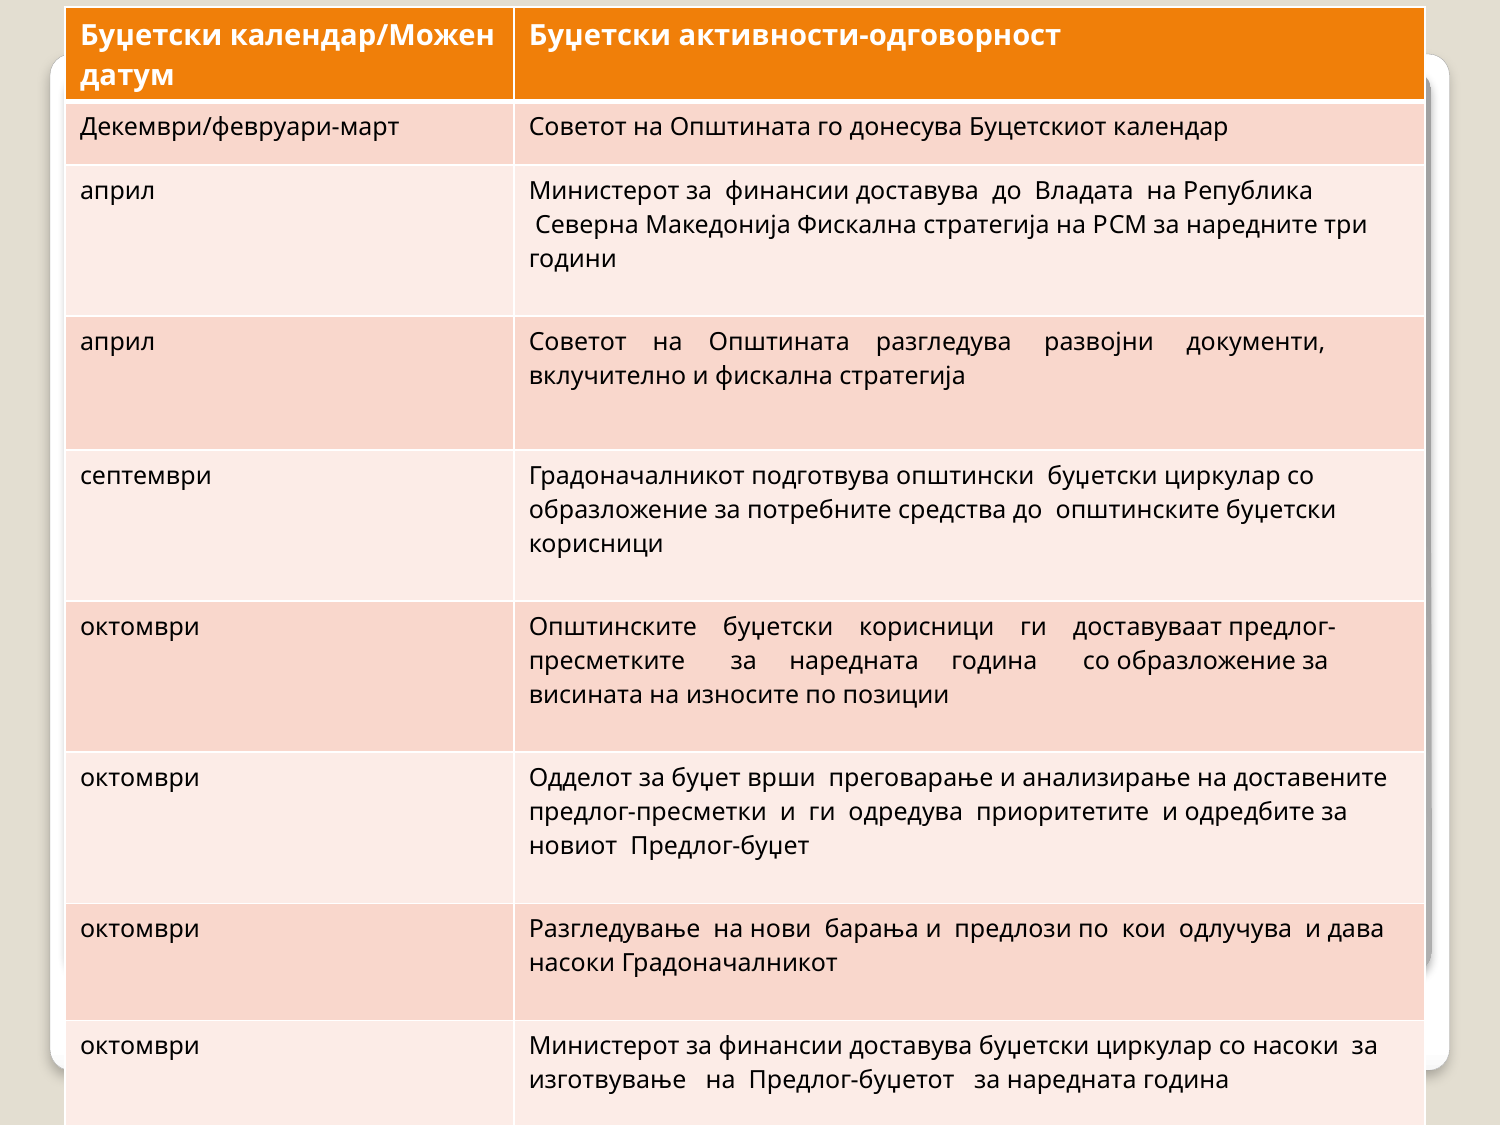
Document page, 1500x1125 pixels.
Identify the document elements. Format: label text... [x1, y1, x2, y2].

table_cell октомври [66, 1021, 513, 1125]
table_cell Декември/февруари-март [66, 104, 513, 164]
table_cell Министерот за финансии доставува буџетски циркулар со насоки за изготвување на Предлог-буџетот за наредната година [515, 1021, 1424, 1125]
table_header Буџетски активности-одговорност [515, 8, 1424, 99]
table_cell октомври [66, 904, 513, 1020]
table_cell Советот на Општината разгледува развојни документи, вклучително и фискална стратегија [515, 317, 1424, 449]
table_header Буџетски календар/Можен датум [66, 8, 513, 99]
table_cell Општинските буџетски корисници ги доставуваат предлог-пресметките за наредната година со образложение за висината на износите по позиции [515, 602, 1424, 751]
table_cell Градоначалникот подготвува општински буџетски циркулар со образложение за потребните средства до општинските буџетски корисници [515, 451, 1424, 600]
table_cell октомври [66, 753, 513, 903]
table_cell април [66, 317, 513, 449]
table_cell Министерот за финансии доставува до Владата на Република Северна Македонија Фискална стратегија на РСМ за наредните три години [515, 166, 1424, 315]
table_cell Разгледување на нови барања и предлози по кои одлучува и дава насоки Градоначалникот [515, 904, 1424, 1020]
table_cell септември [66, 451, 513, 600]
table_cell Одделот за буџет врши преговарање и анализирање на доставените предлог-пресметки и ги одредува приоритетите и одредбите за новиот Предлог-буџет [515, 753, 1424, 903]
table_cell април [66, 166, 513, 315]
table_cell Советот на Општината го донесува Буцетскиот календар [515, 104, 1424, 164]
table_cell октомври [66, 602, 513, 751]
